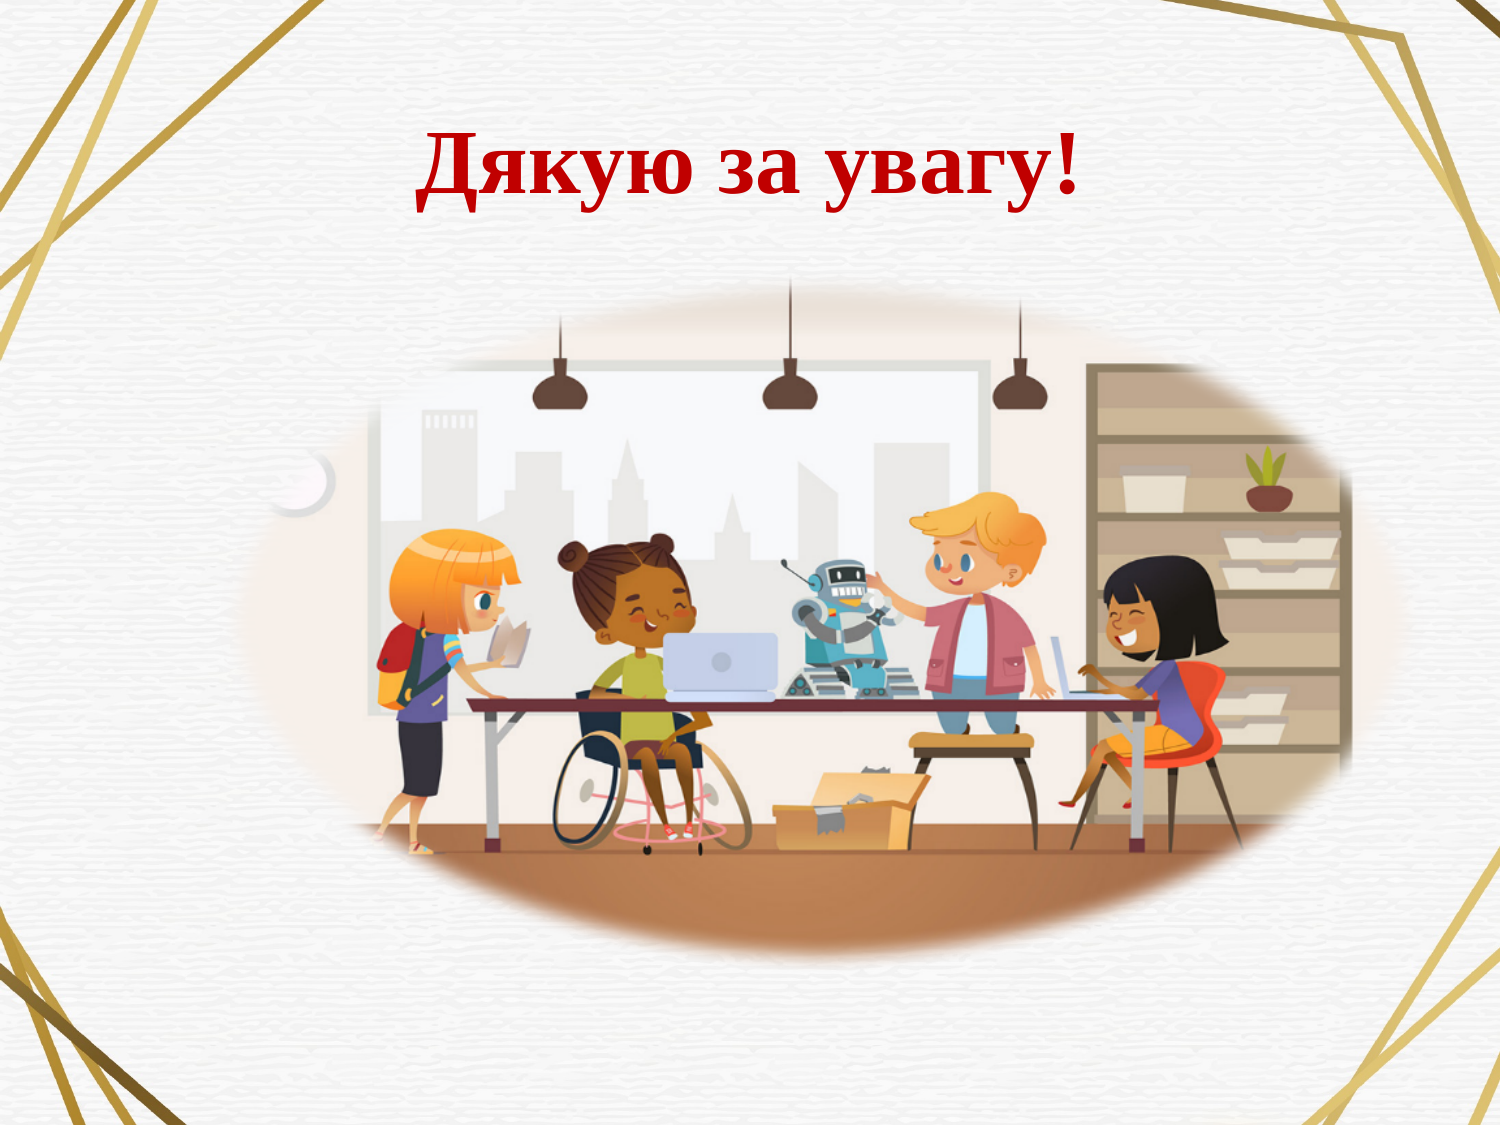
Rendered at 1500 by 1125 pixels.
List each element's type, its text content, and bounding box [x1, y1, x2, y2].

picture [0, 0, 1500, 1125]
title Дякую за увагу! [53, 39, 1447, 275]
